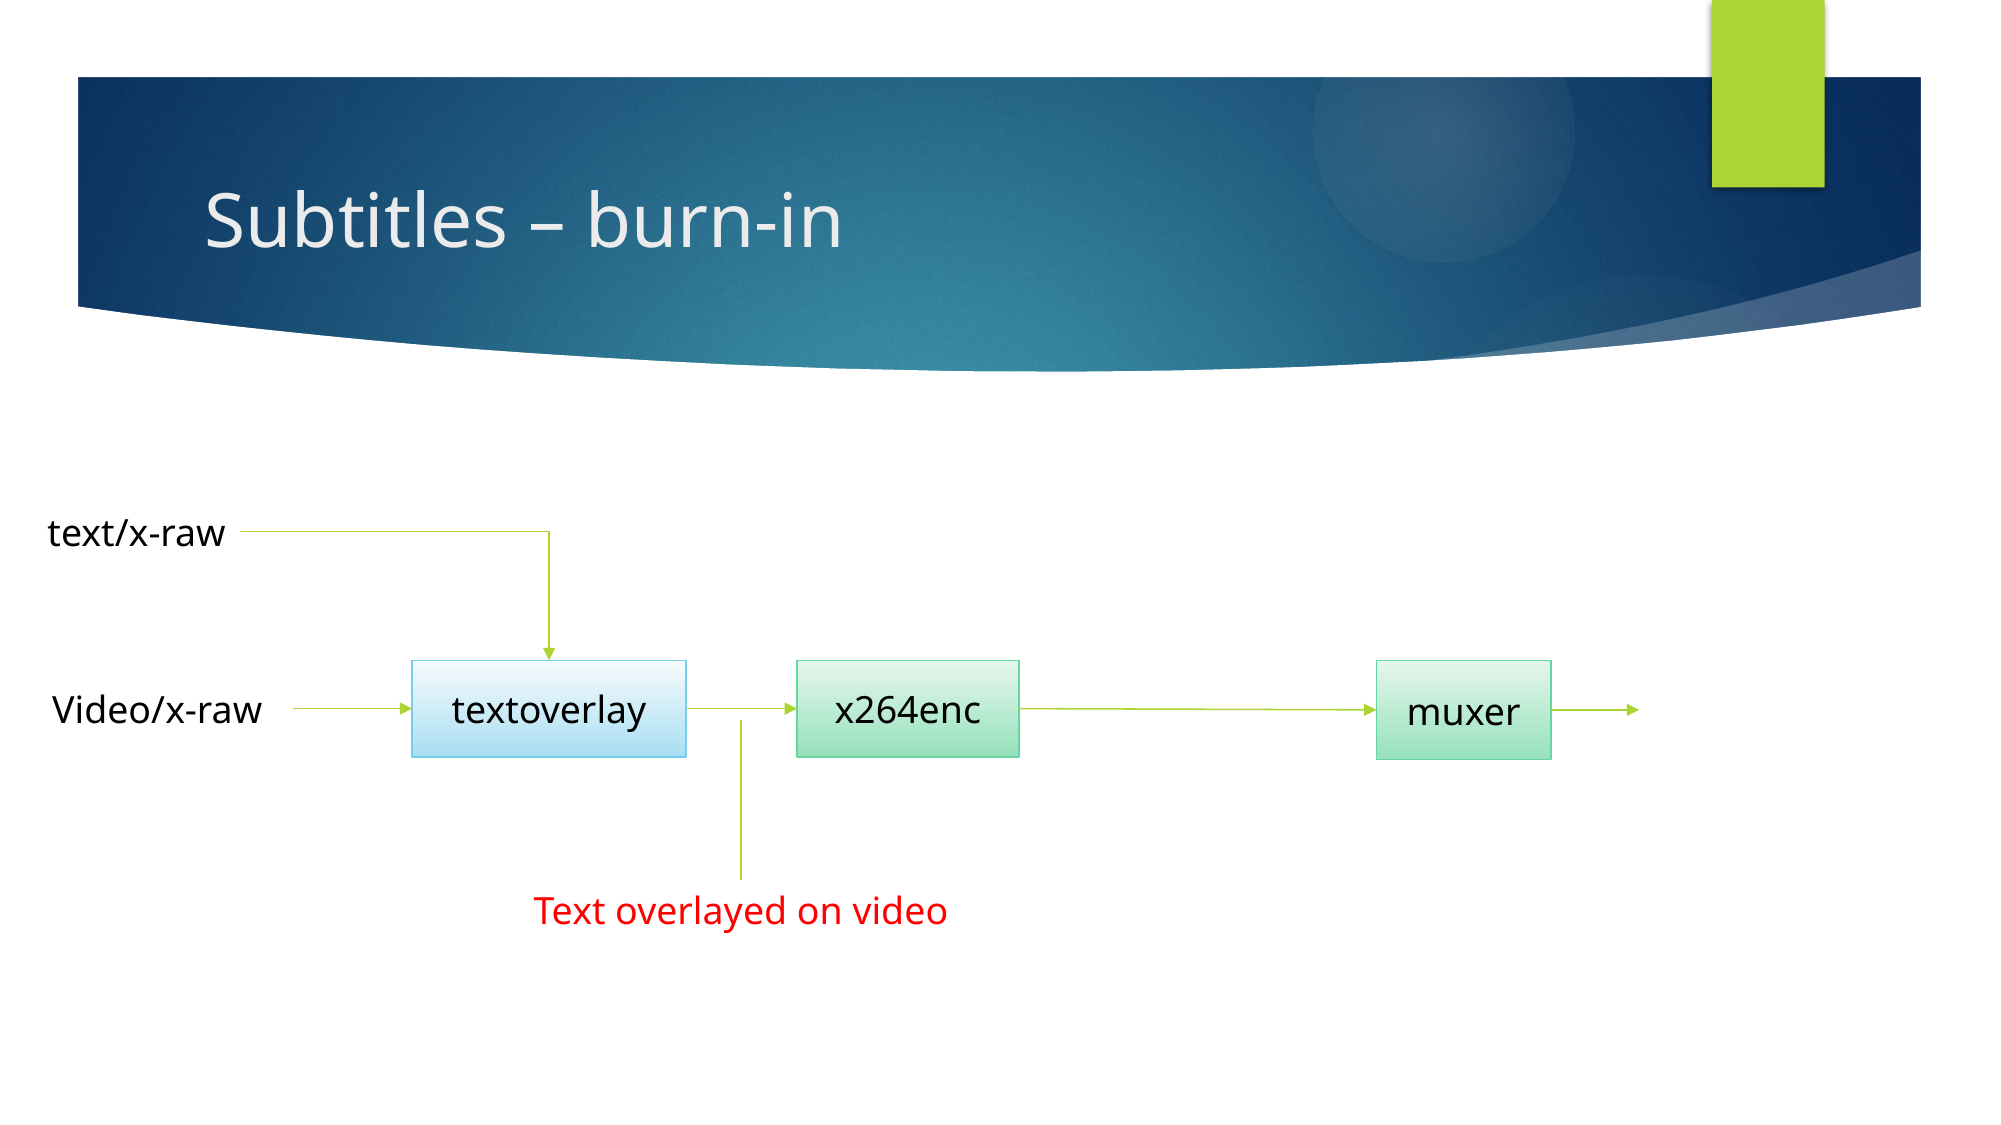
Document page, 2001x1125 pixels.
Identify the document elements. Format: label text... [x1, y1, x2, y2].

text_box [243, 531, 550, 661]
text_box text/x-raw [32, 501, 241, 562]
text_box Text overlayed on video [518, 879, 964, 940]
text_box muxer [1376, 660, 1552, 760]
text_box Video/x-raw [37, 678, 278, 739]
title Subtitles – burn-in [189, 159, 1627, 276]
text_box textoverlay [411, 660, 687, 758]
text_box x264enc [796, 660, 1020, 758]
